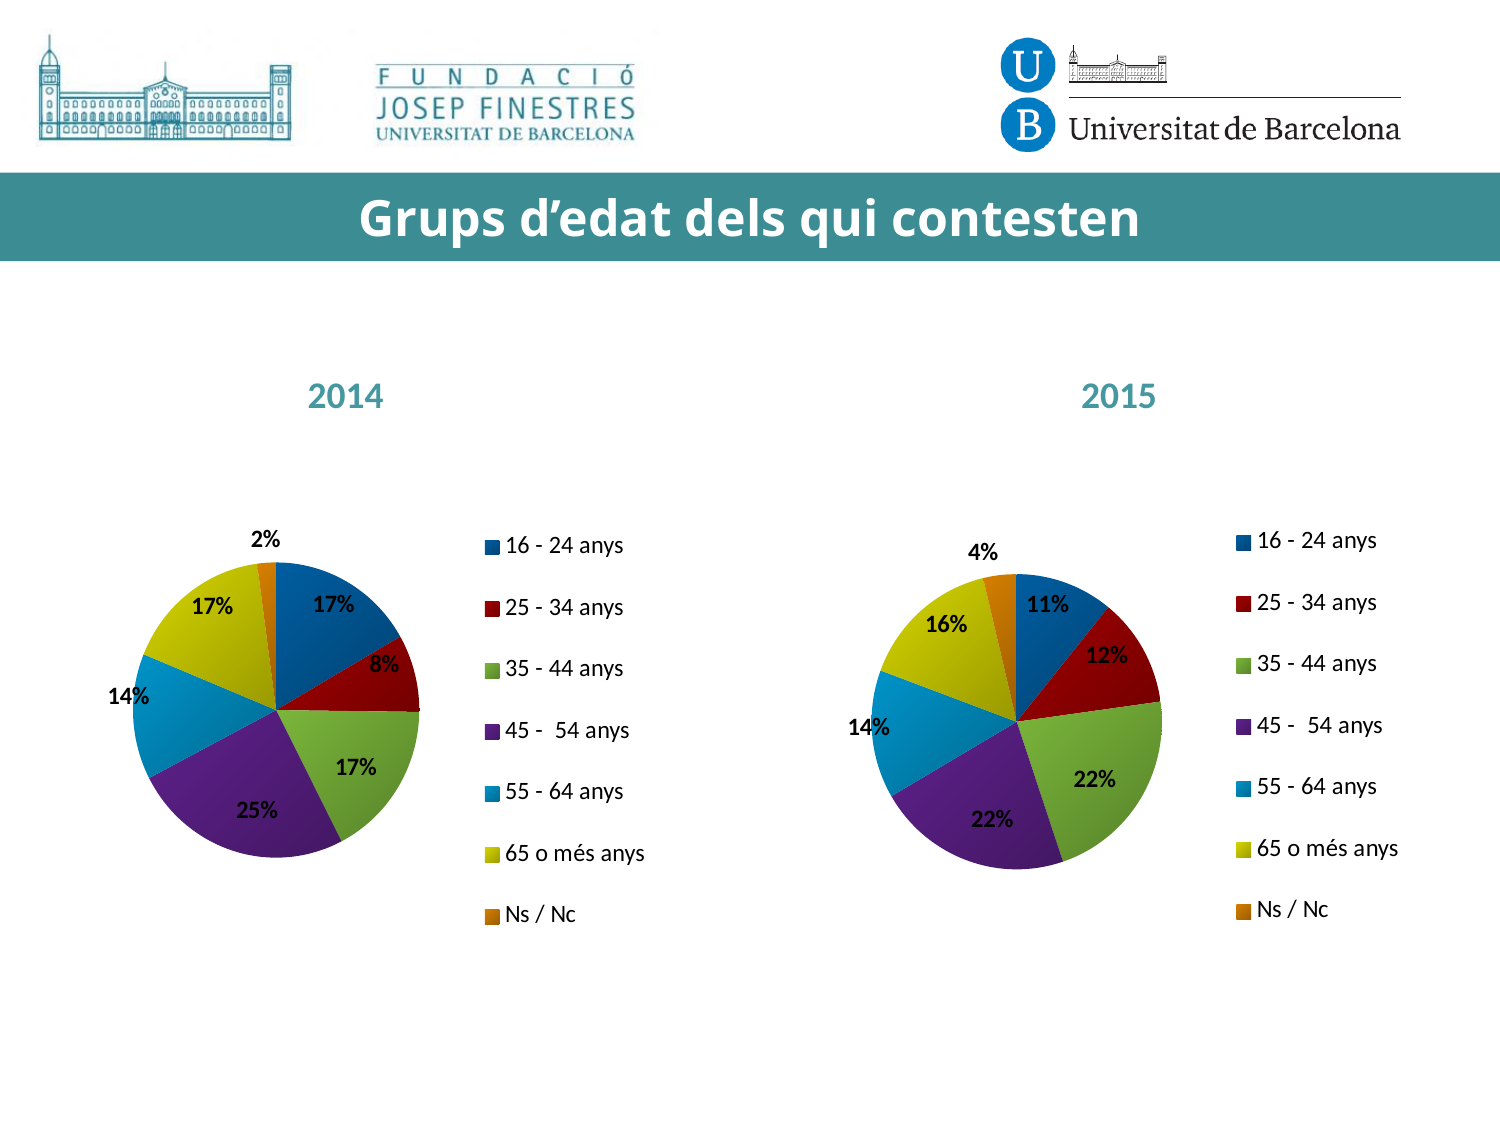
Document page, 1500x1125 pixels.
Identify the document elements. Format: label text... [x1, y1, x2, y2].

chart [820, 468, 1419, 1020]
title Grups d’edat dels qui contesten [0, 172, 1500, 262]
chart [81, 456, 657, 1009]
picture [19, 28, 664, 153]
text_box 2015 [1066, 363, 1184, 423]
text_box 2014 [292, 363, 422, 423]
